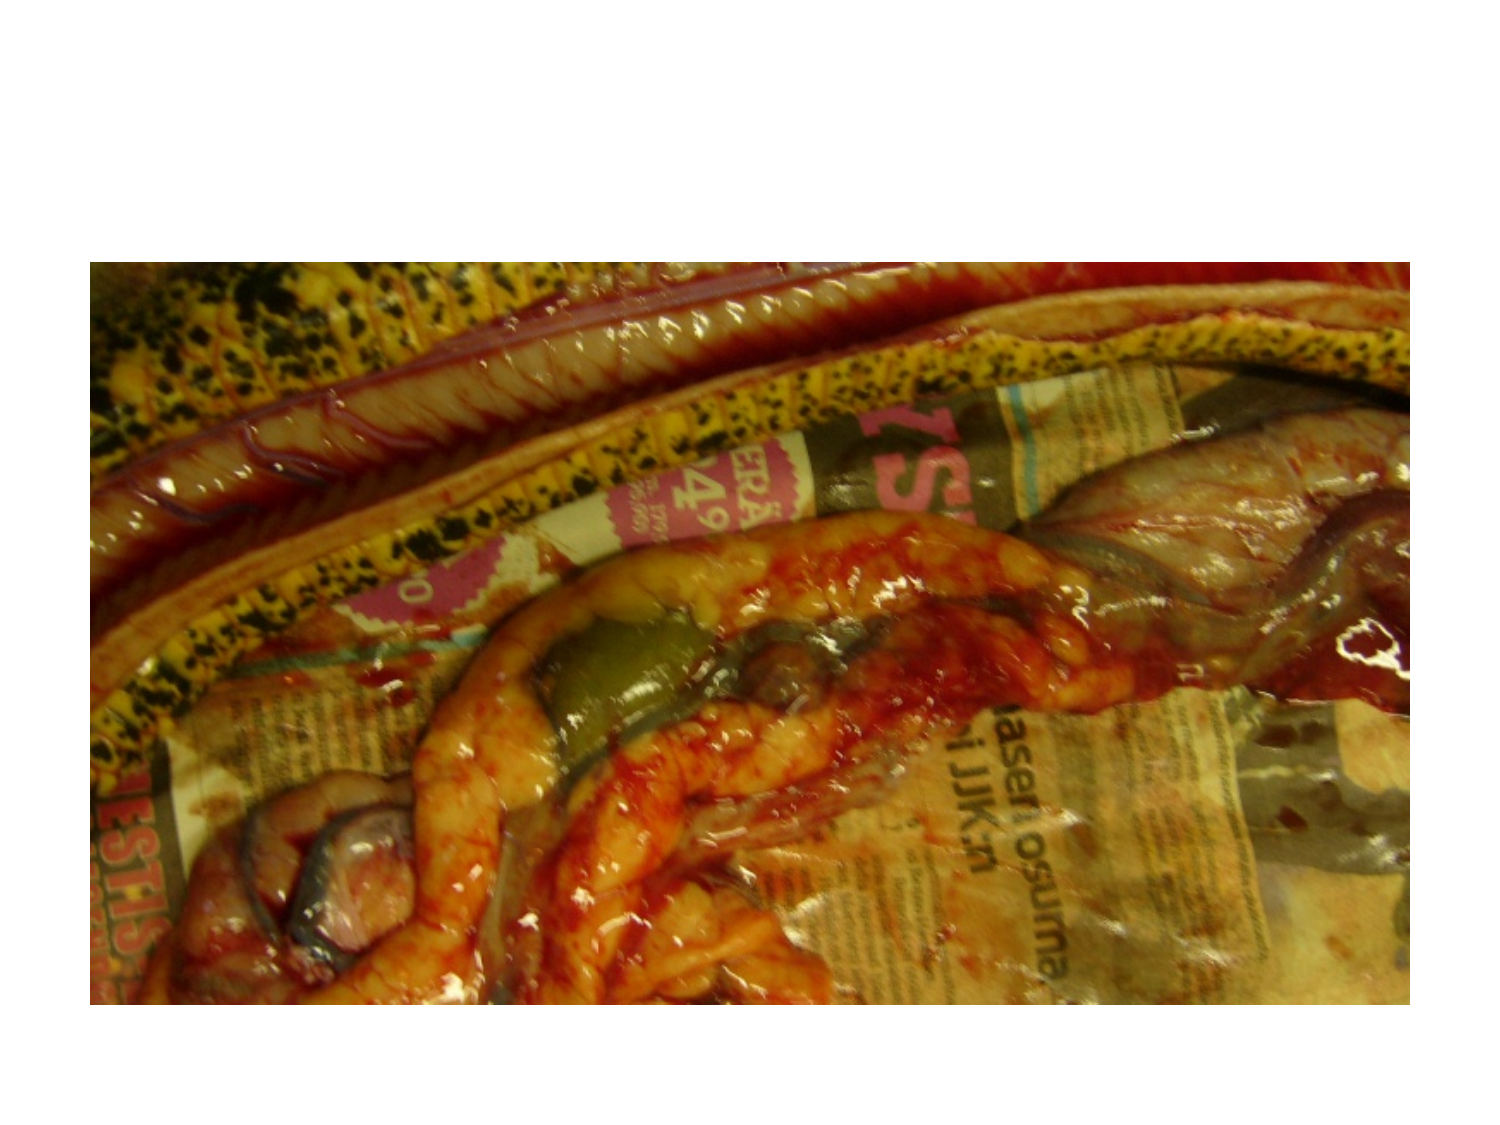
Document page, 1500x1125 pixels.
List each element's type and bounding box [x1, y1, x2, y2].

list [89, 262, 1411, 1006]
